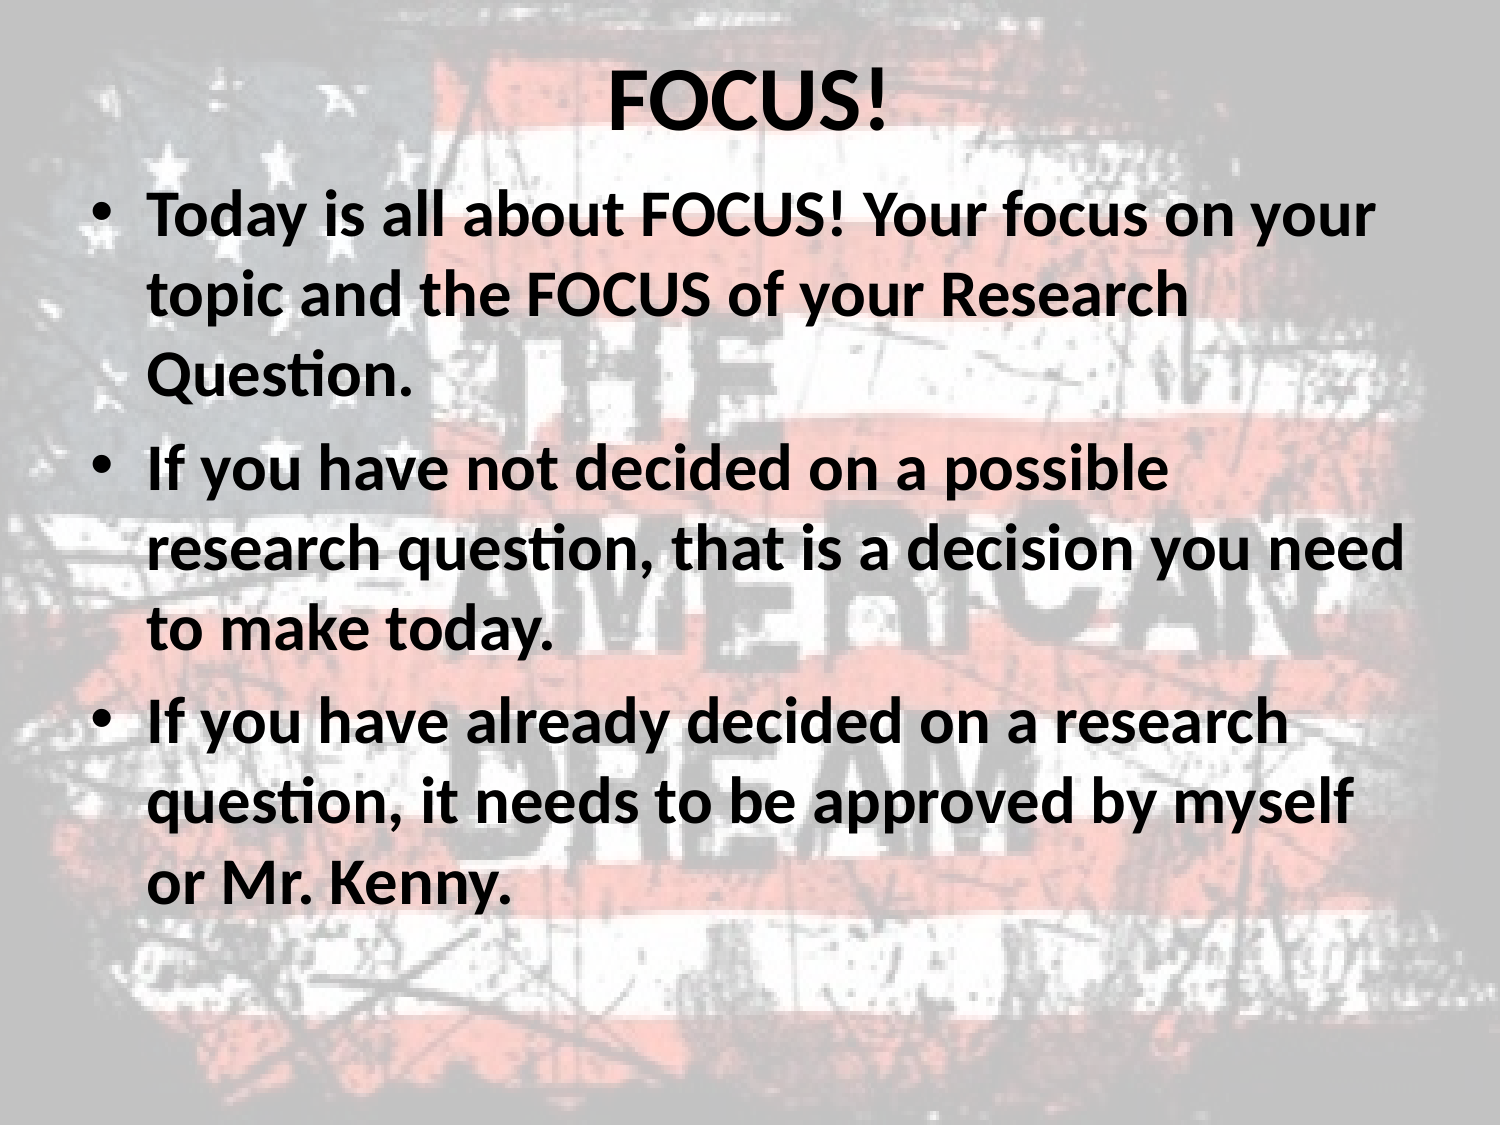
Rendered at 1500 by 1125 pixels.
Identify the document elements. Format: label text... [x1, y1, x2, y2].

list Today is all about FOCUS! Your focus on your topic and the FOCUS of your Research Question. If you have not decided on a possible research question, that is a decision you need to make today. If you have already decided on a research question, it needs to be approved by myself or Mr. Kenny. [75, 162, 1425, 1088]
title FOCUS! [75, 0, 1425, 162]
